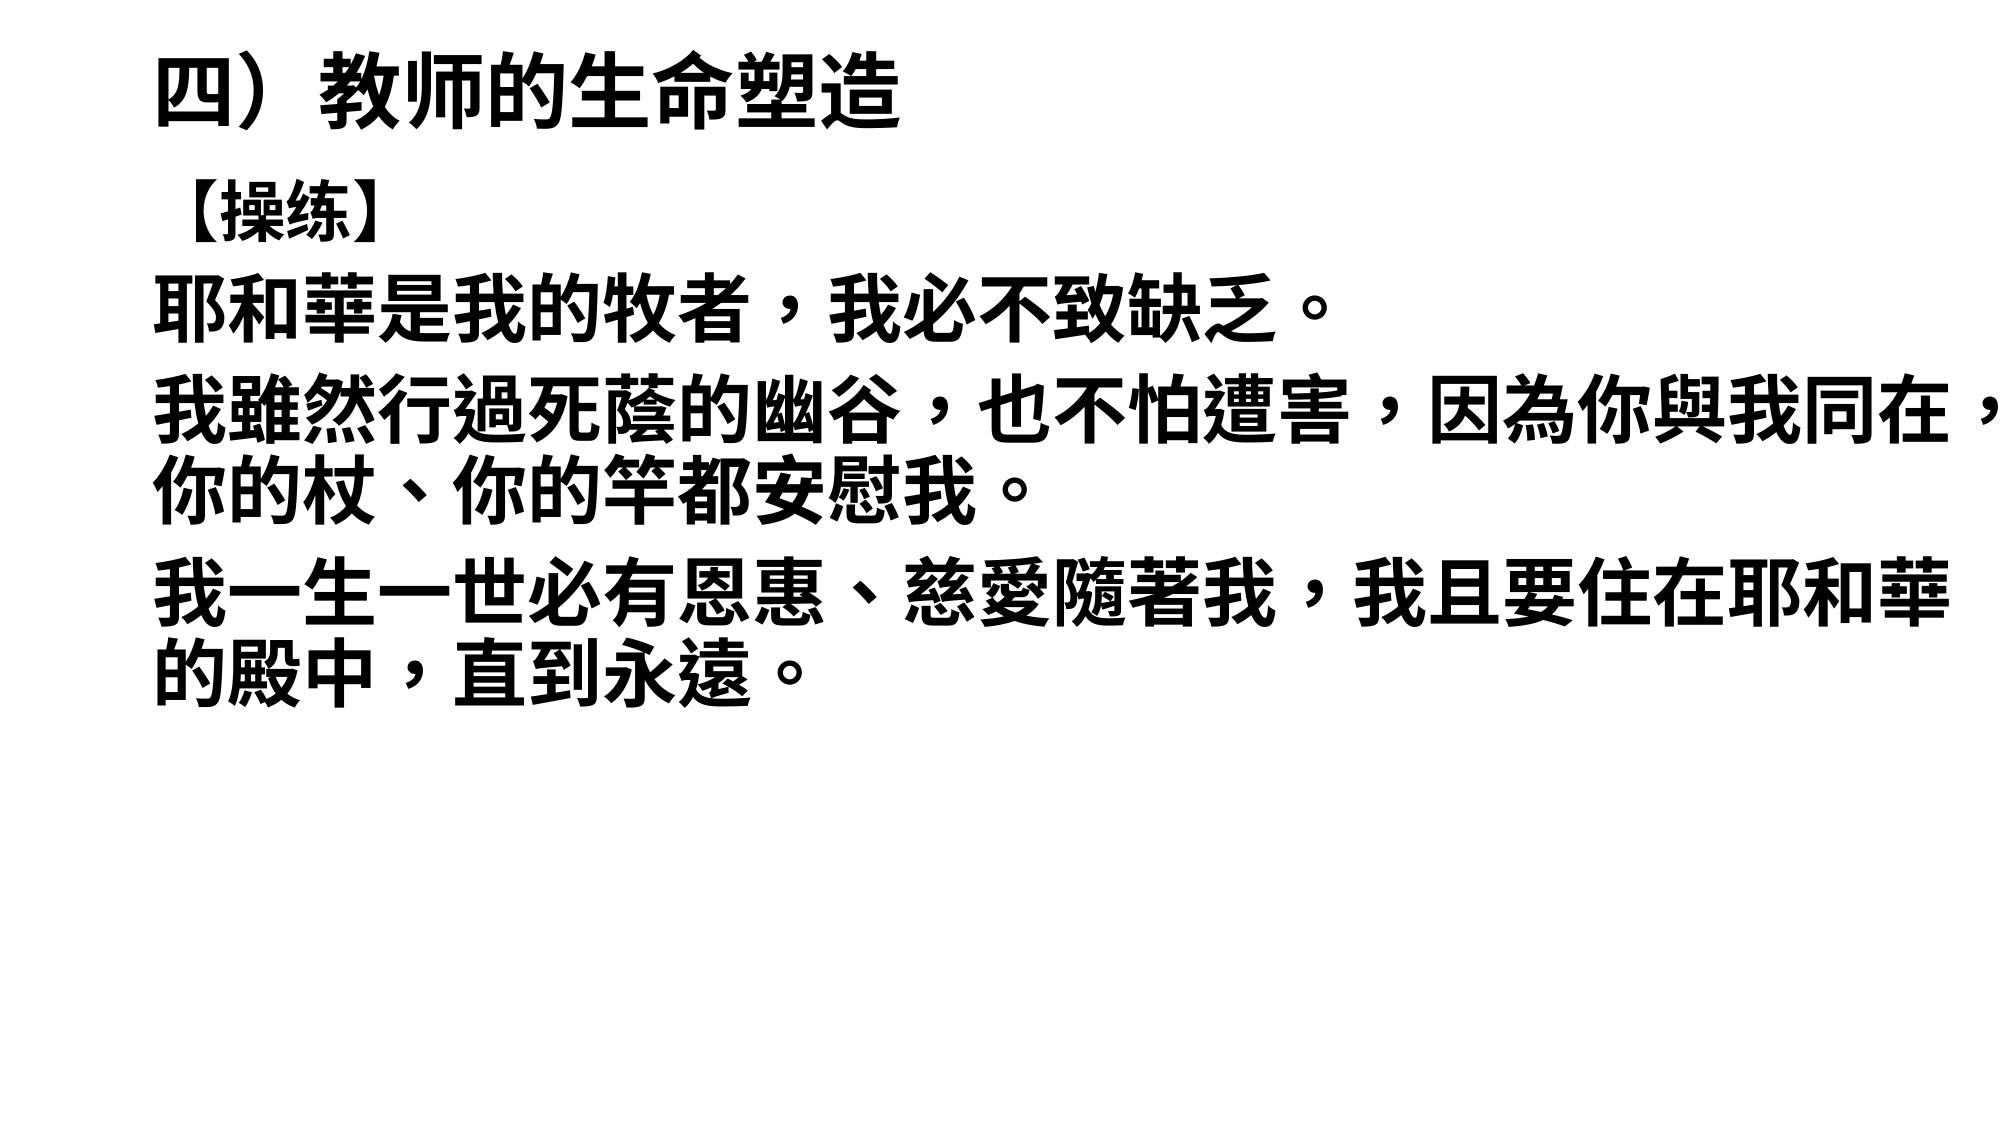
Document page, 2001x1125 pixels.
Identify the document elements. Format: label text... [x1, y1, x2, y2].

list 【操练】 耶和華是我的牧者，我必不致缺乏。 我雖然行過死蔭的幽谷，也不怕遭害，因為你與我同在，你的杖、你的竿都安慰我。 我一生一世必有恩惠、慈愛隨著我，我且要住在耶和華的殿中，直到永遠。 [137, 170, 1975, 933]
title 四）教师的生命塑造 [137, 30, 1863, 160]
